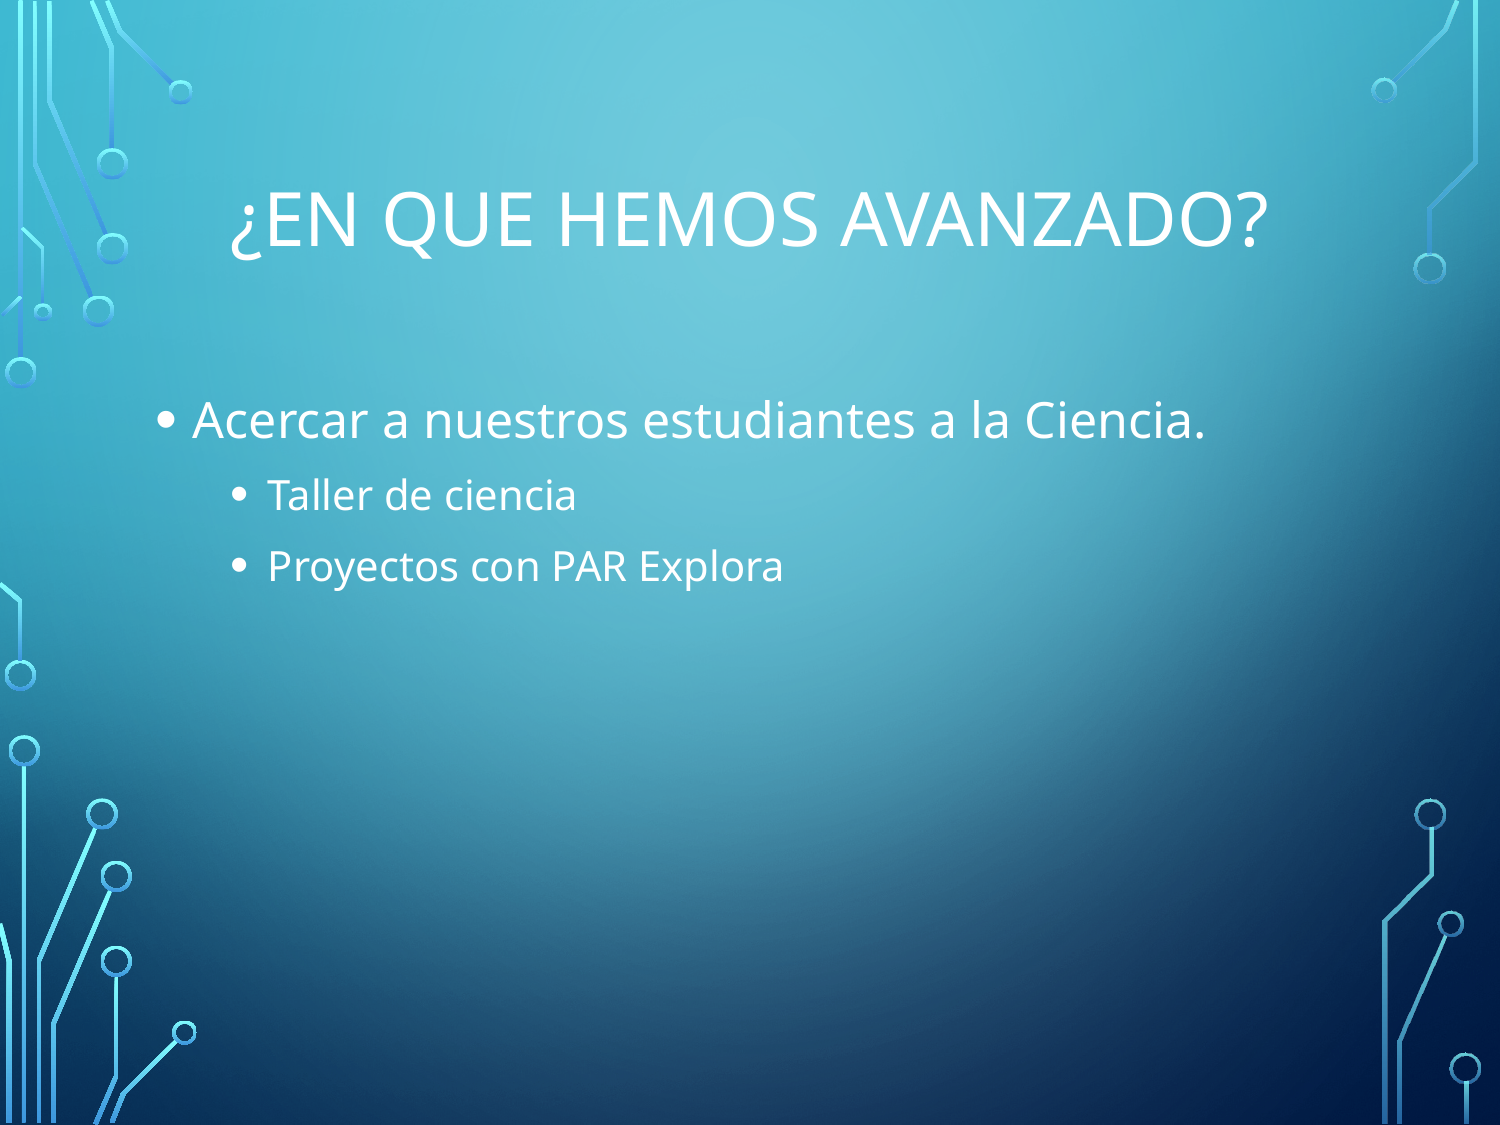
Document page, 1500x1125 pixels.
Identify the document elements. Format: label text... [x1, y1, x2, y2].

list Acercar a nuestros estudiantes a la Ciencia. Taller de ciencia Proyectos con PAR Explora [140, 369, 1360, 950]
title ¿EN QUE HEMOS AVANZADO? [140, 101, 1360, 344]
